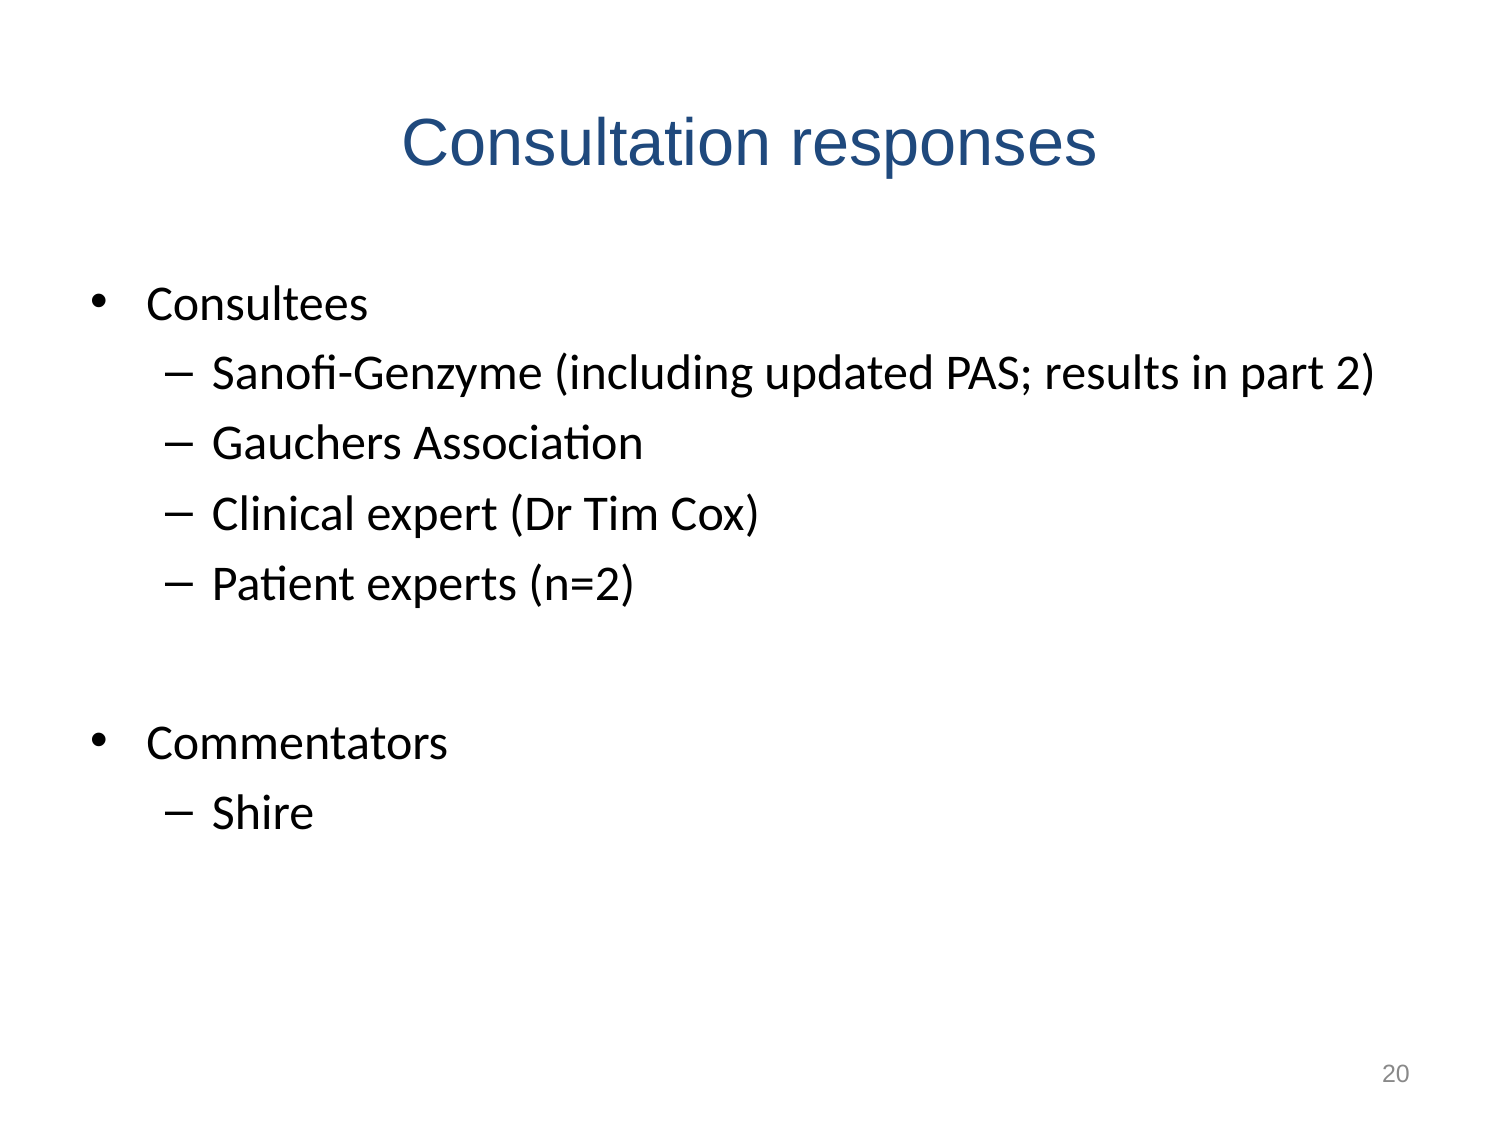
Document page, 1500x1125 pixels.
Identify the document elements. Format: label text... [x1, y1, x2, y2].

title Consultation responses [75, 45, 1425, 233]
slide_number 20 [1074, 1042, 1425, 1103]
list Consultees Sanofi-Genzyme (including updated PAS; results in part 2) Gauchers Association Clinical expert (Dr Tim Cox) Patient experts (n=2) Commentators Shire [75, 262, 1425, 1005]
